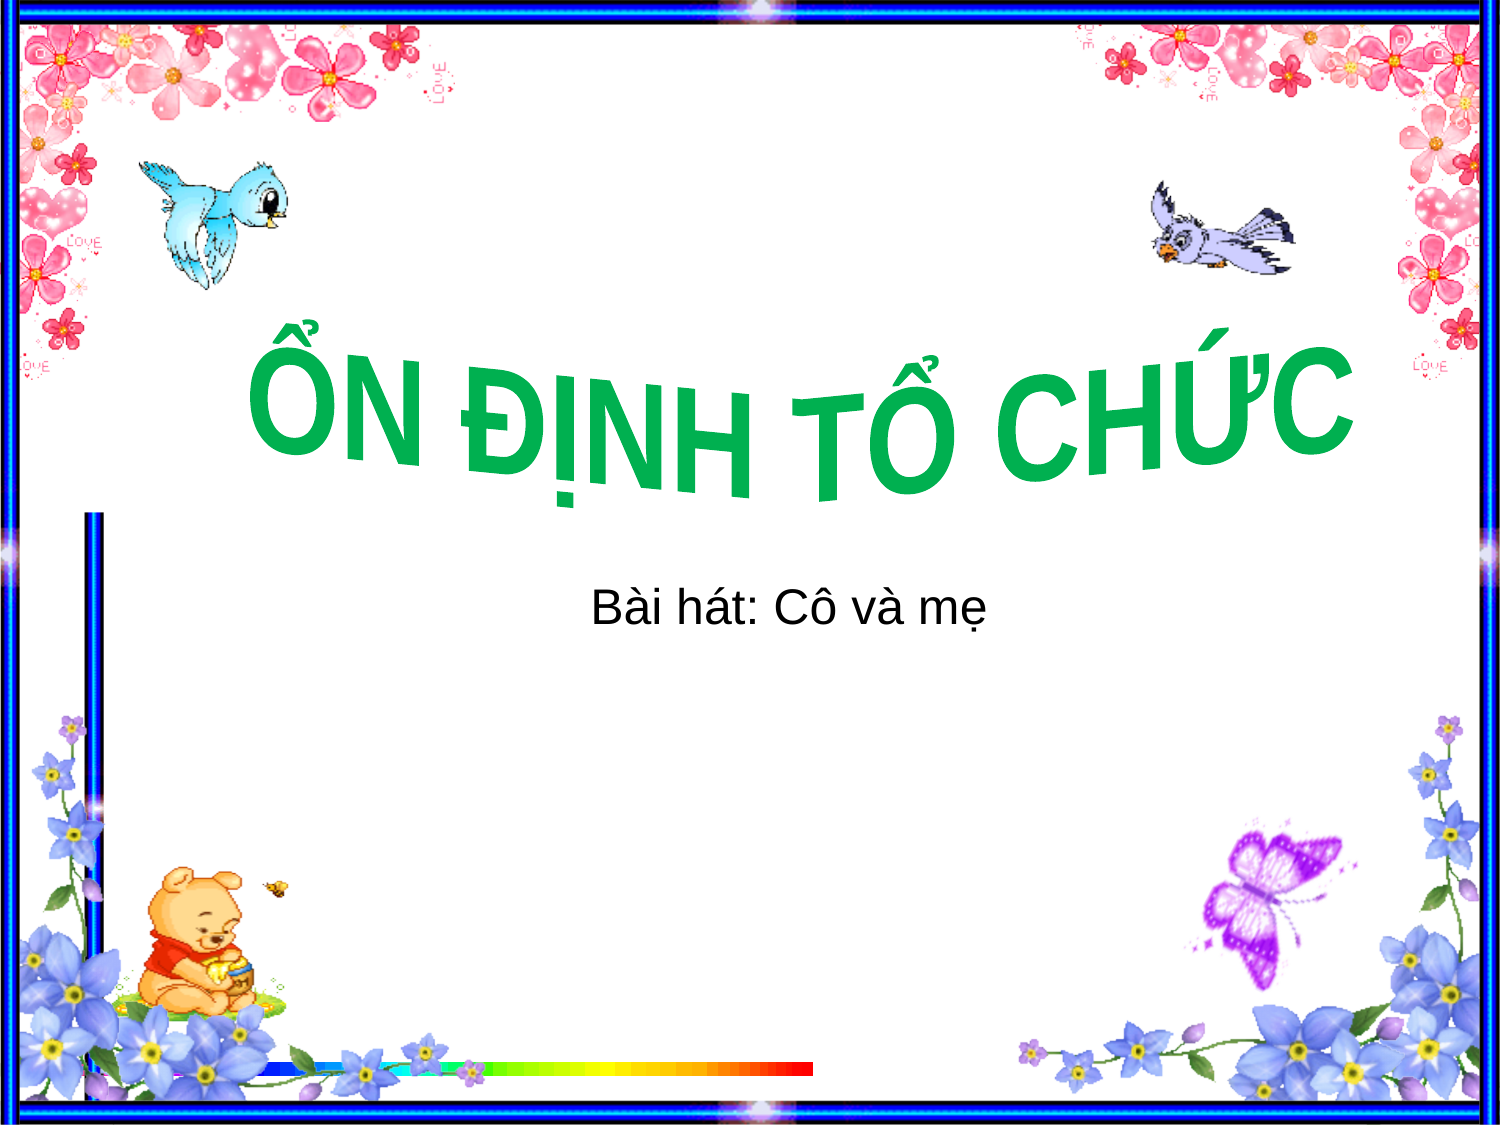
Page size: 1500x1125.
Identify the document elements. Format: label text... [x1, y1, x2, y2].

text_box Bài hát: Cô và mẹ [816, 567, 1154, 642]
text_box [49, 512, 813, 1098]
picture [0, 0, 1500, 1125]
